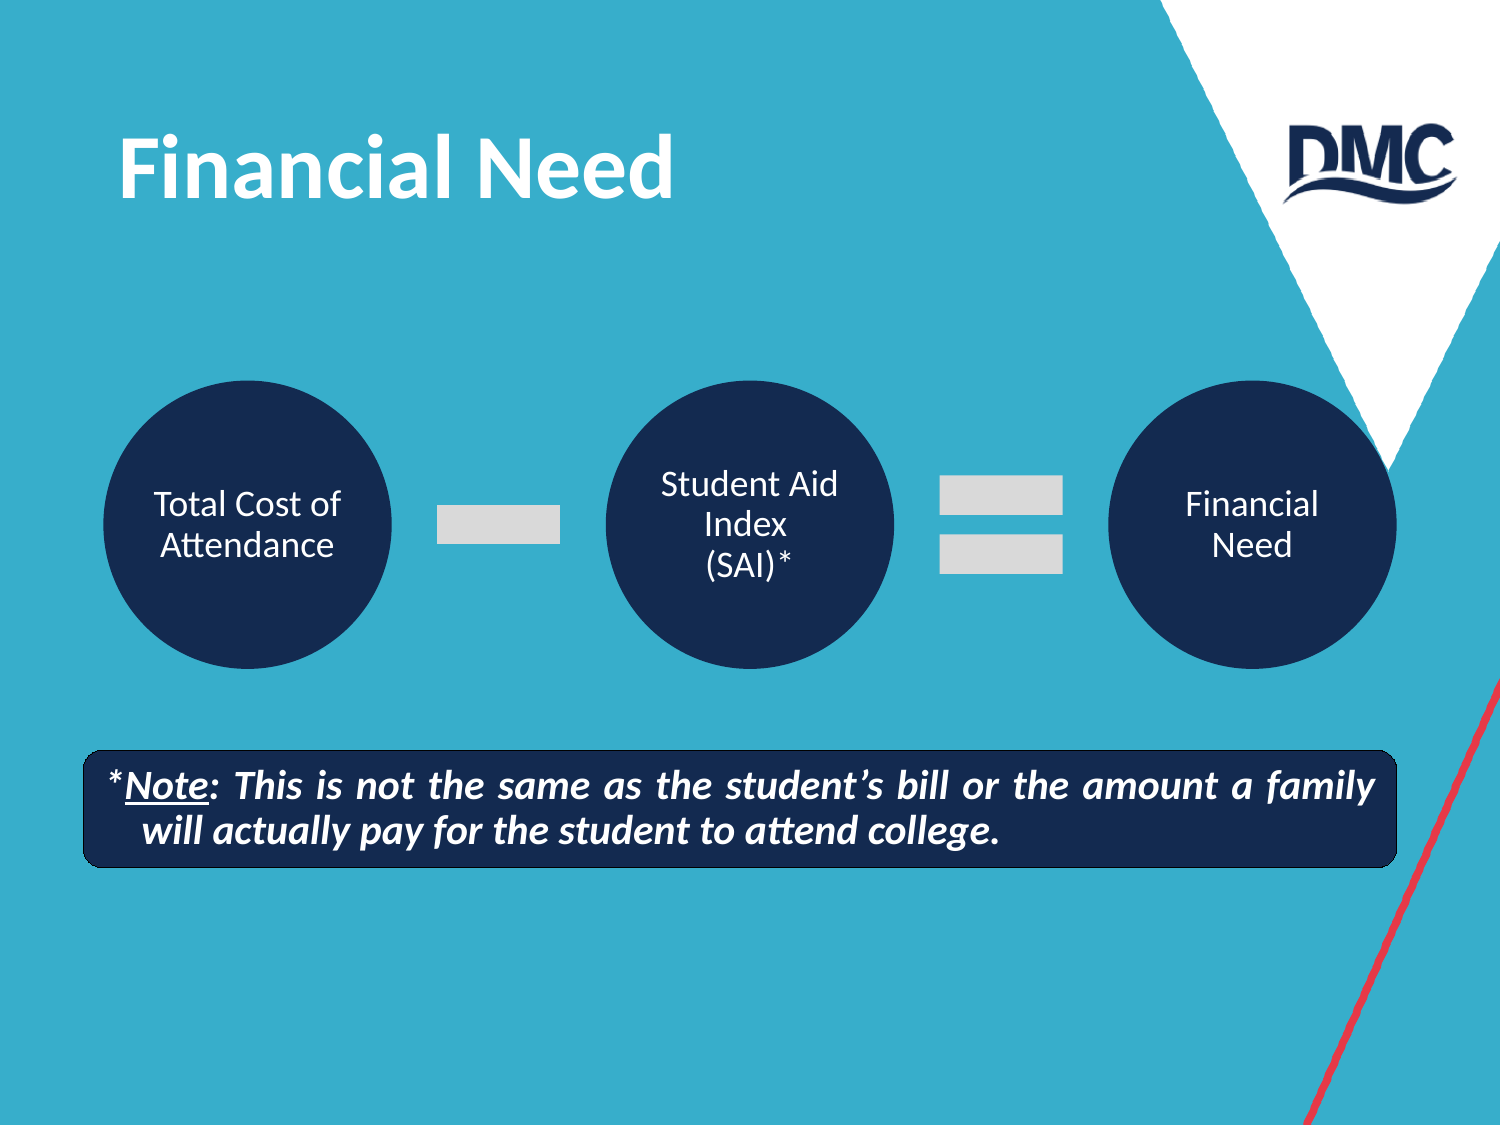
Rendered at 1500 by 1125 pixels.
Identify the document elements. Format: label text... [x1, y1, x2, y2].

picture [0, 0, 1500, 1125]
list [103, 299, 1397, 750]
text_box *Note: This is not the same as the student’s bill or the amount a family will actually pay for the student to attend college. [83, 750, 1397, 868]
title Financial Need [103, 59, 1397, 278]
